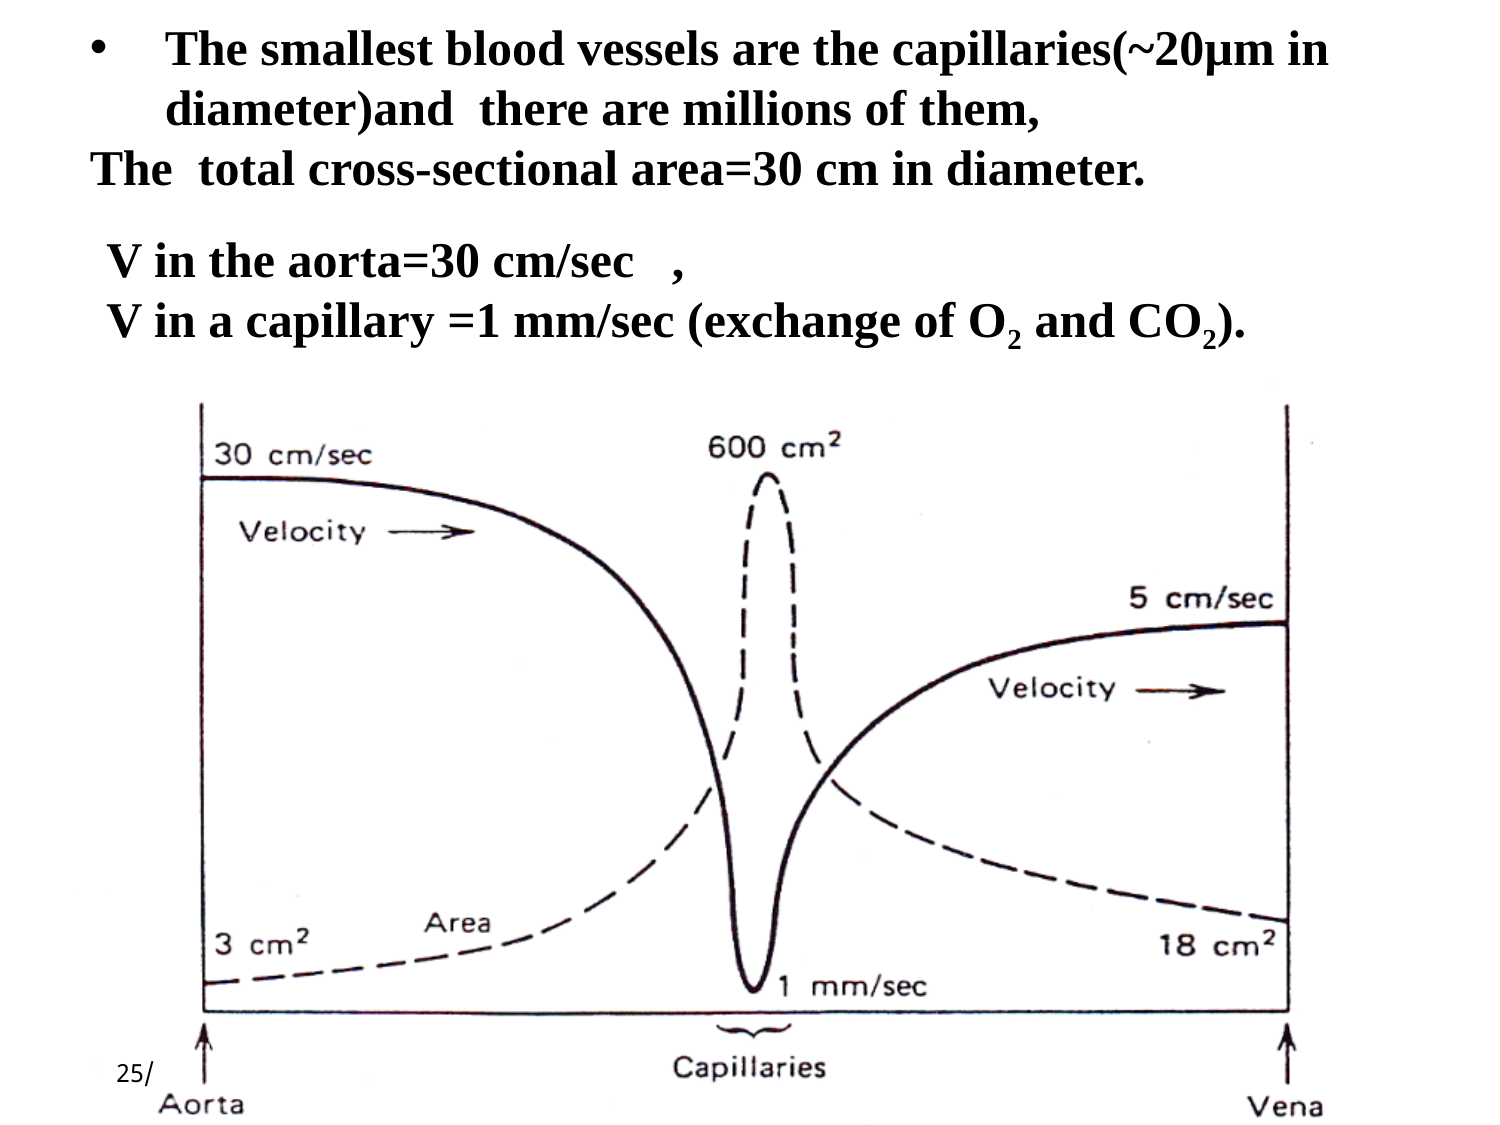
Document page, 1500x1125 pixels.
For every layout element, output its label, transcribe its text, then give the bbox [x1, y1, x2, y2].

picture [62, 372, 1456, 1125]
text_box The smallest blood vessels are the capillaries(~20µm in diameter)and there are millions of them, The total cross-sectional area=30 cm in diameter. [75, 8, 1500, 204]
text_box V in the aorta=30 cm/sec , V in a capillary =1 mm/sec (exchange of O2 and CO2). [91, 219, 1415, 363]
